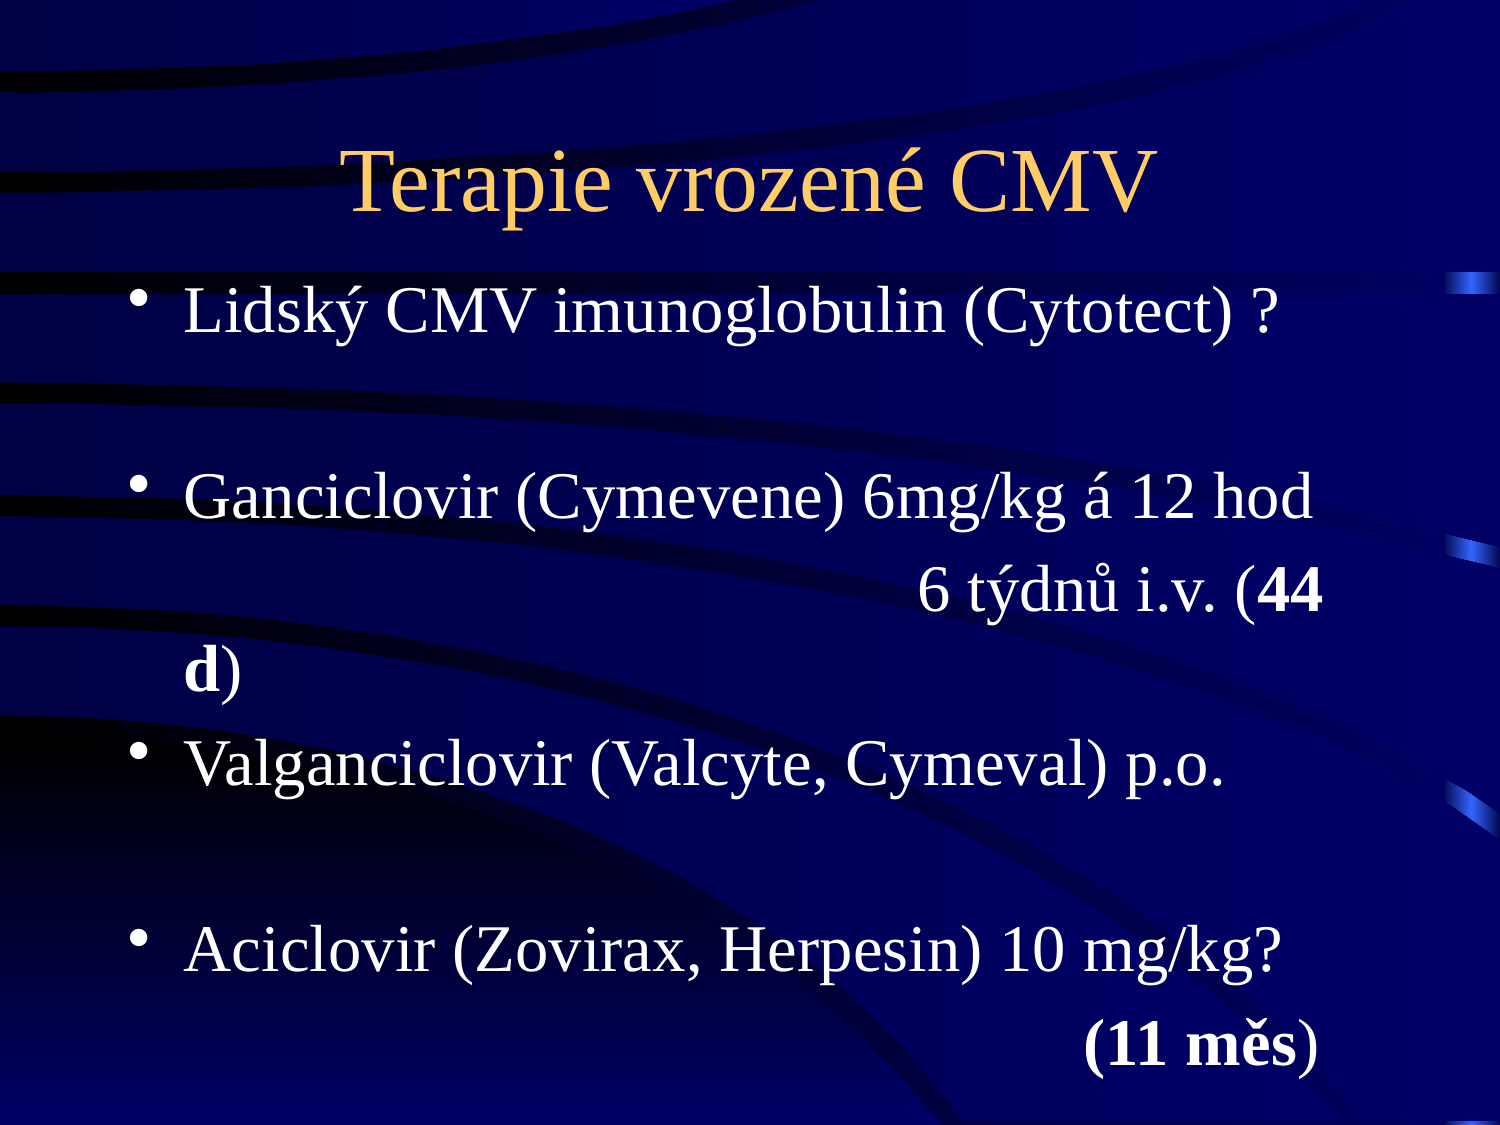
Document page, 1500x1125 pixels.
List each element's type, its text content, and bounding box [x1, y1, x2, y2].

list Lidský CMV imunoglobulin (Cytotect) ? Ganciclovir (Cymevene) 6mg/kg á 12 hod 6 týdnů i.v. (44 d) Valganciclovir (Valcyte, Cymeval) p.o. Aciclovir (Zovirax, Herpesin) 10 mg/kg? (11 měs) [112, 257, 1388, 1001]
title Terapie vrozené CMV [112, 62, 1388, 257]
